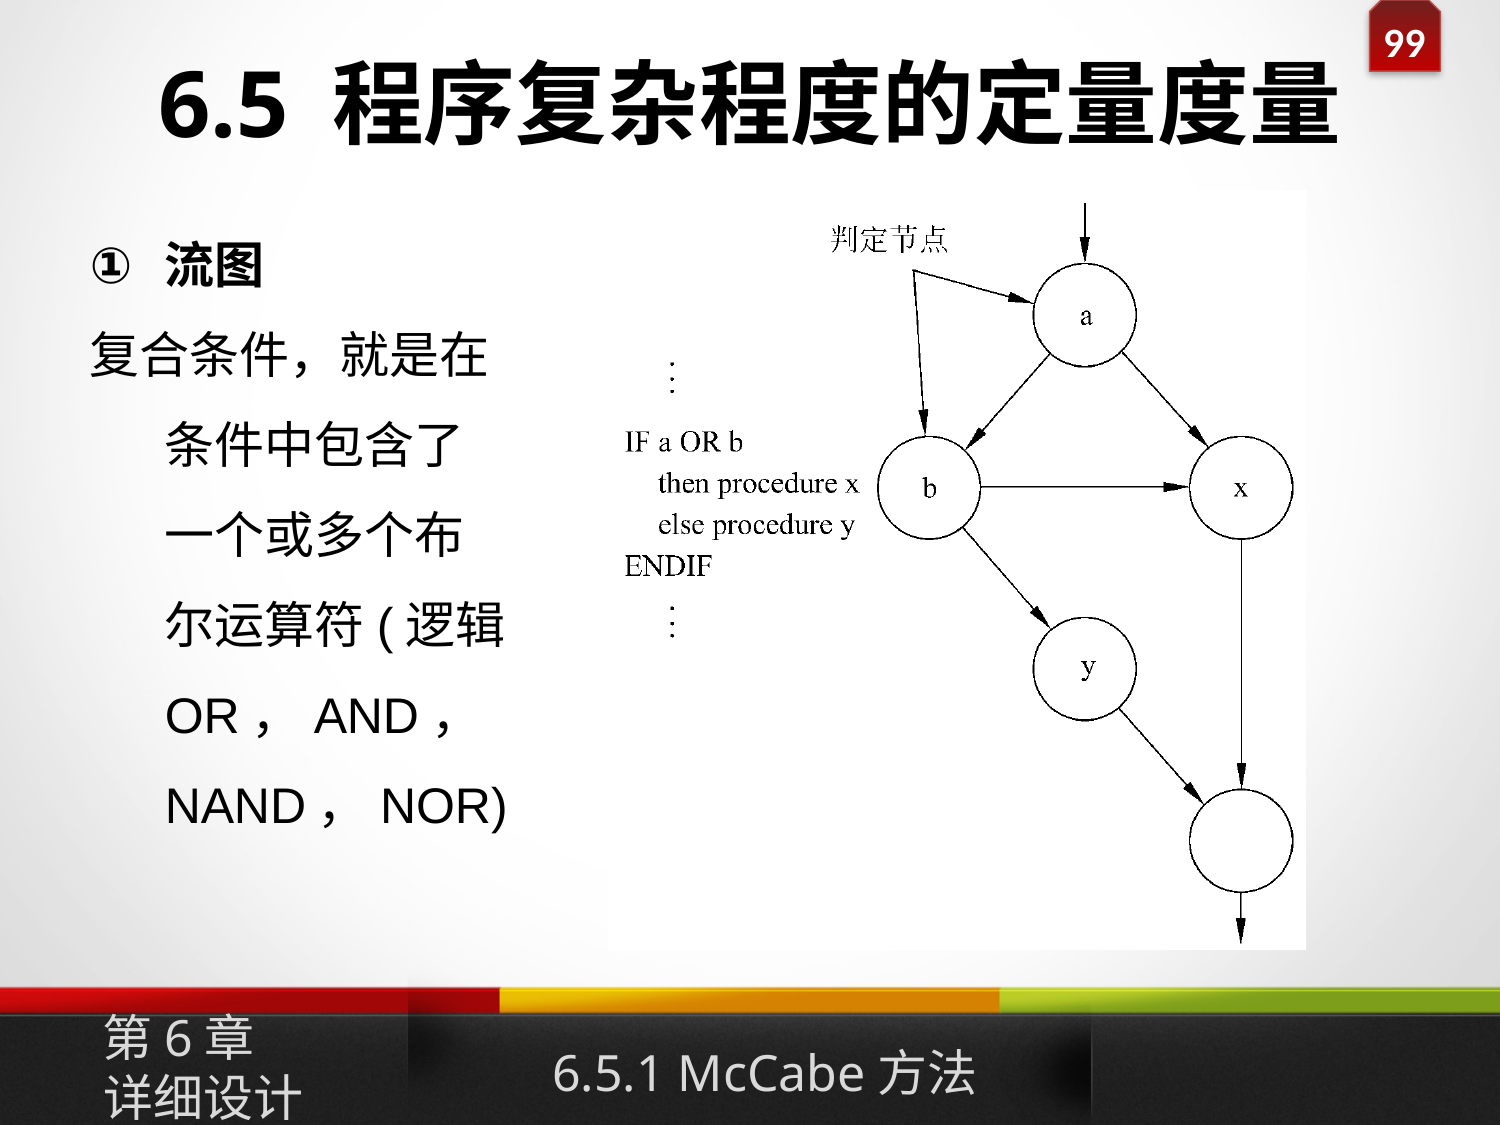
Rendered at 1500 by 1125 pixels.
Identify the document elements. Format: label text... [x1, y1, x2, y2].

text_box 流图 复合条件，就是在条件中包含了一个或多个布尔运算符(逻辑OR，AND，NAND，NOR) [75, 196, 526, 842]
title 6.5 程序复杂程度的定量度量 [75, 7, 1425, 195]
picture [0, 0, 1500, 1125]
text_box 第6章 详细设计 [0, 1027, 408, 1106]
text_box 6.5.1 McCabe方法 [458, 1032, 1073, 1111]
